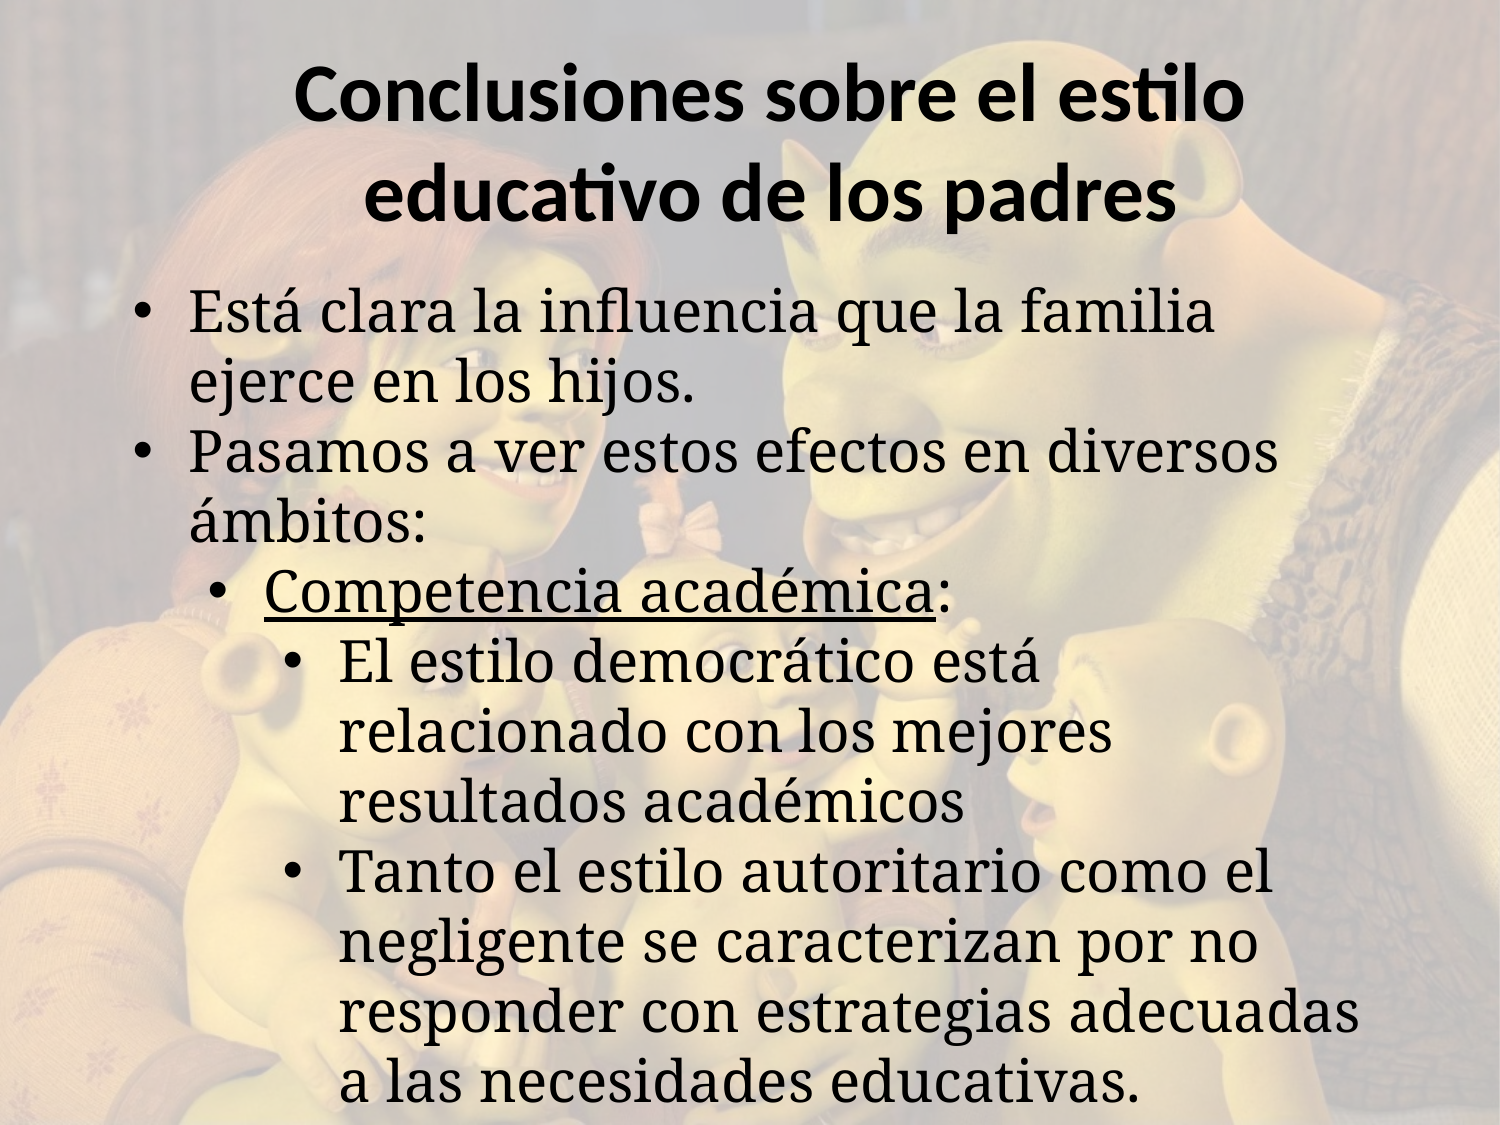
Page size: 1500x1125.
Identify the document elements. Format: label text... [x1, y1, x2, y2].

title Conclusiones sobre el estilo educativo de los padres [135, 30, 1376, 267]
text_box Está clara la influencia que la familia ejerce en los hijos. Pasamos a ver estos efectos en diversos ámbitos: Competencia académica: El estilo democrático está relacionado con los mejores resultados académicos Tanto el estilo autoritario como el negligente se caracterizan por no responder con estrategias adecuadas a las necesidades educativas. [117, 267, 1382, 1122]
